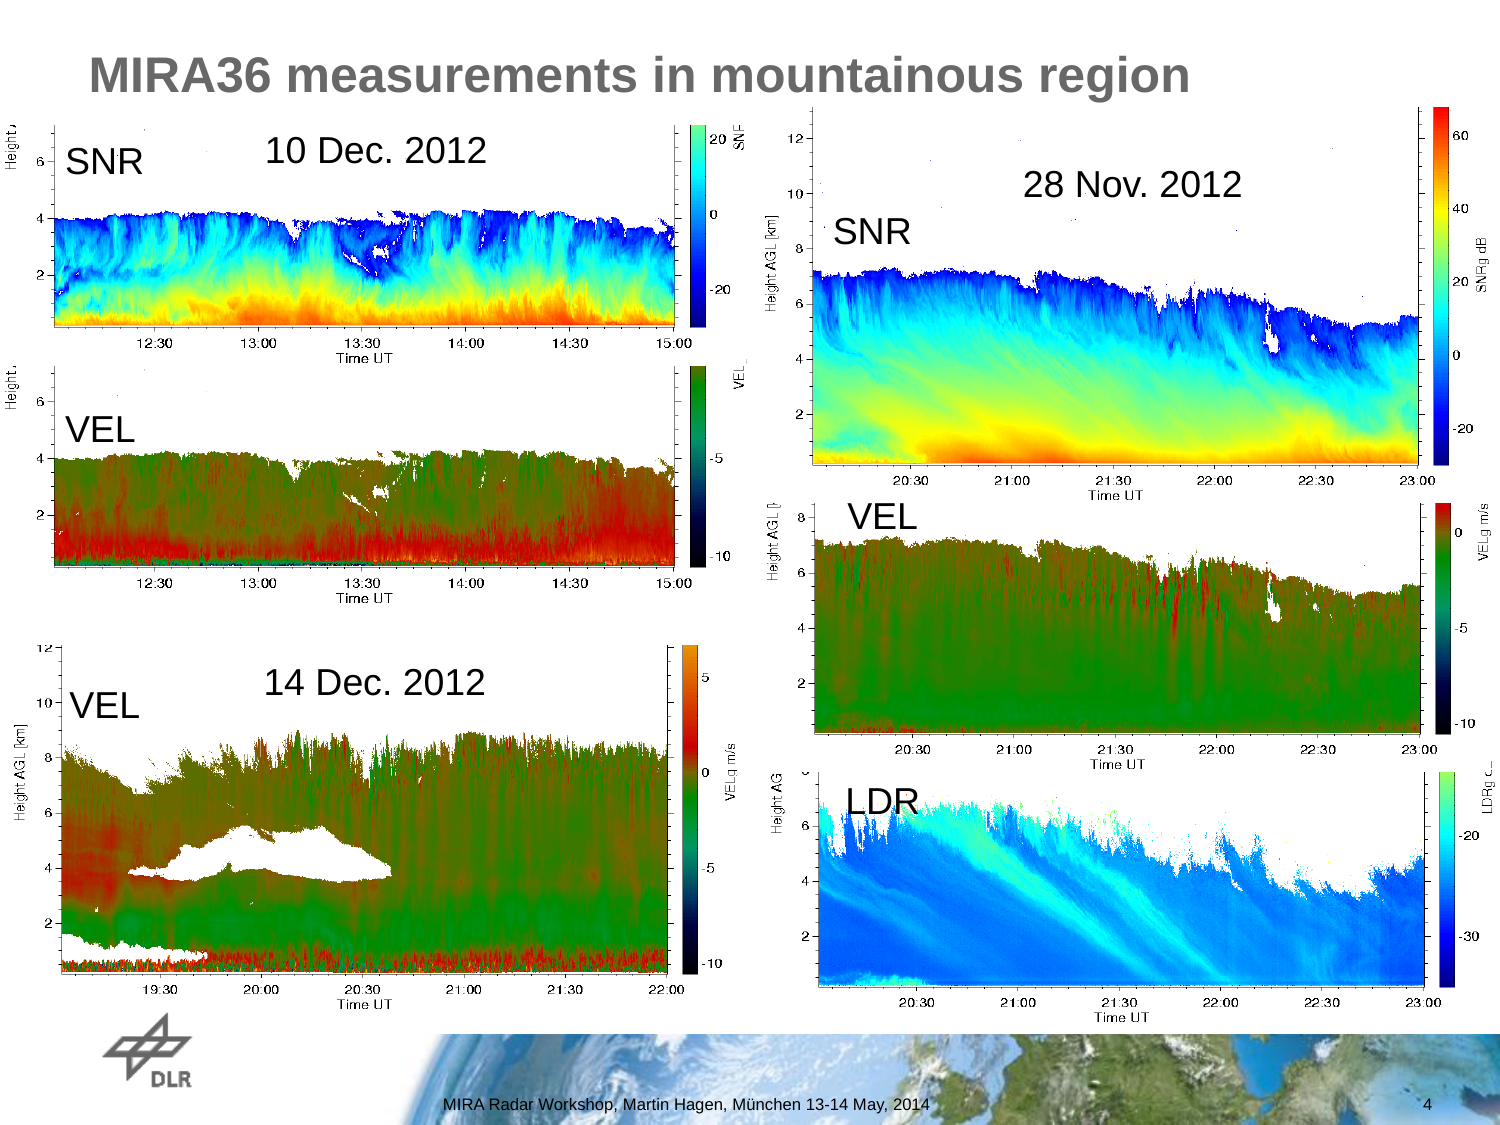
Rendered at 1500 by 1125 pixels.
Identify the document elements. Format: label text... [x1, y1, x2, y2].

picture [763, 107, 1495, 1026]
footer MIRA Radar Workshop, Martin Hagen, München 13-14 May, 2014 [442, 1094, 1406, 1115]
title MIRA36 measurements in mountainous region [88, 42, 1459, 149]
picture [3, 125, 747, 606]
picture [0, 644, 1500, 1125]
slide_number 4 [1423, 1094, 1500, 1115]
